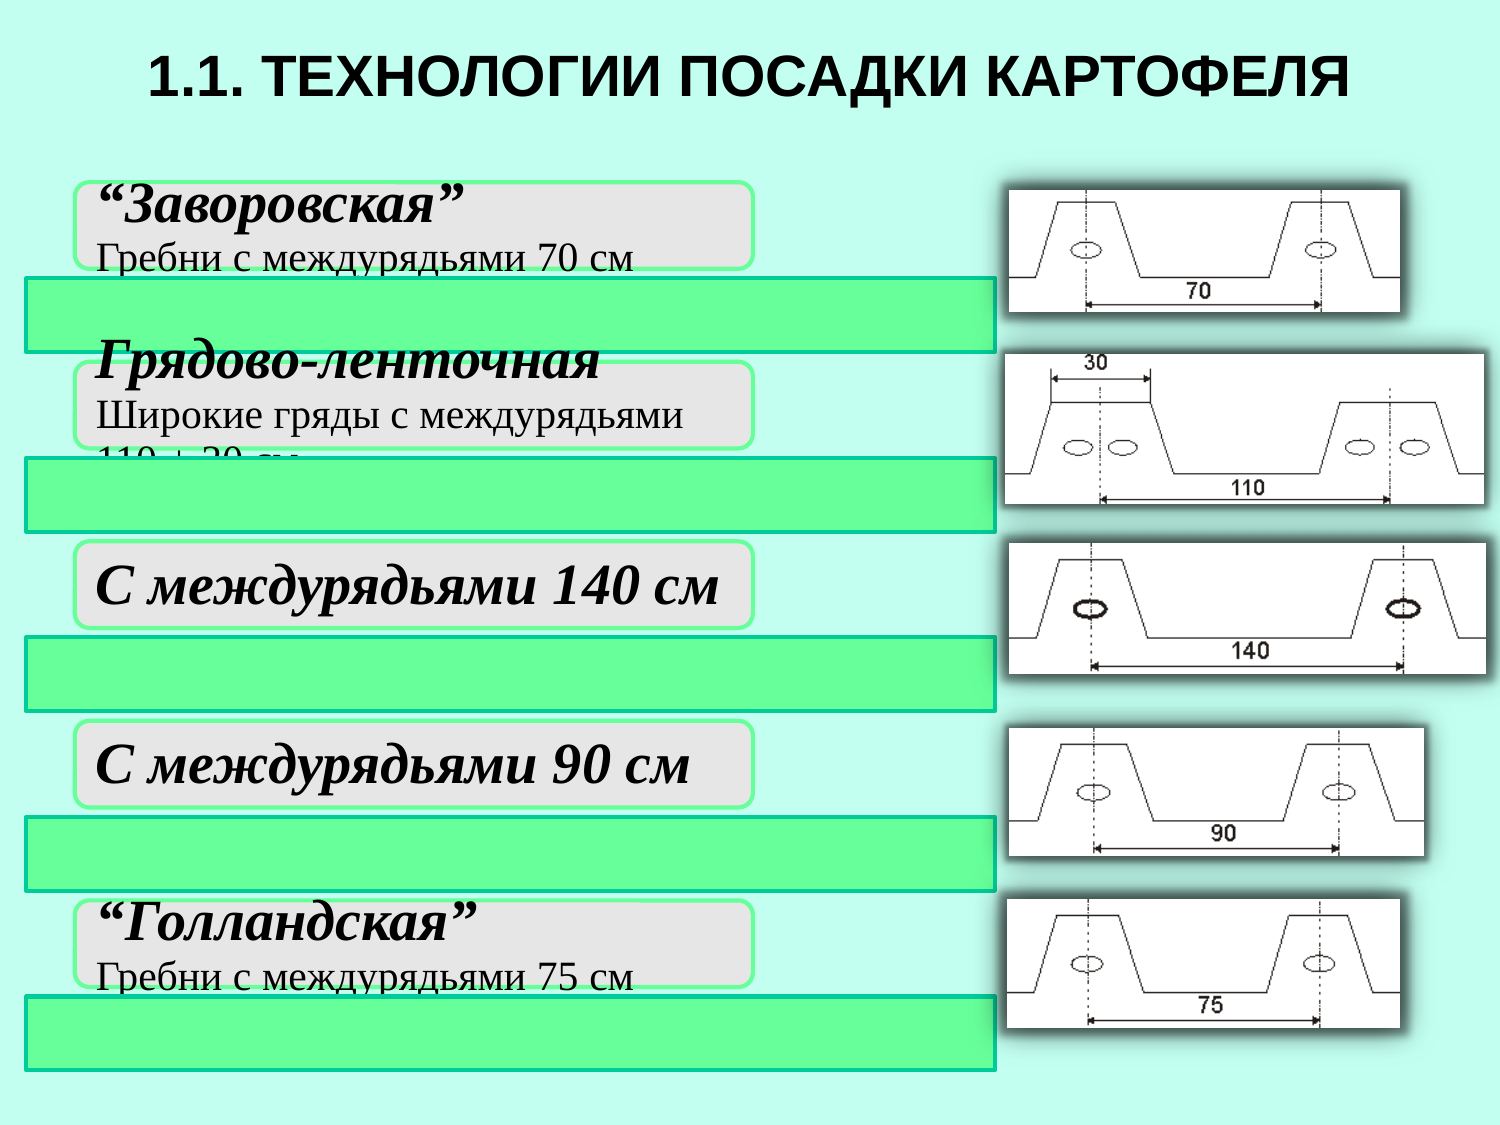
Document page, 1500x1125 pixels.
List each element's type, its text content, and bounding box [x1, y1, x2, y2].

picture [1009, 190, 1400, 313]
picture [1005, 353, 1484, 504]
picture [1009, 728, 1424, 856]
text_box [26, 172, 996, 1071]
picture [1009, 543, 1486, 674]
title 1.1. ТЕХНОЛОГИИ ПОСАДКИ КАРТОФЕЛЯ [0, 43, 1500, 103]
picture [1006, 898, 1400, 1028]
